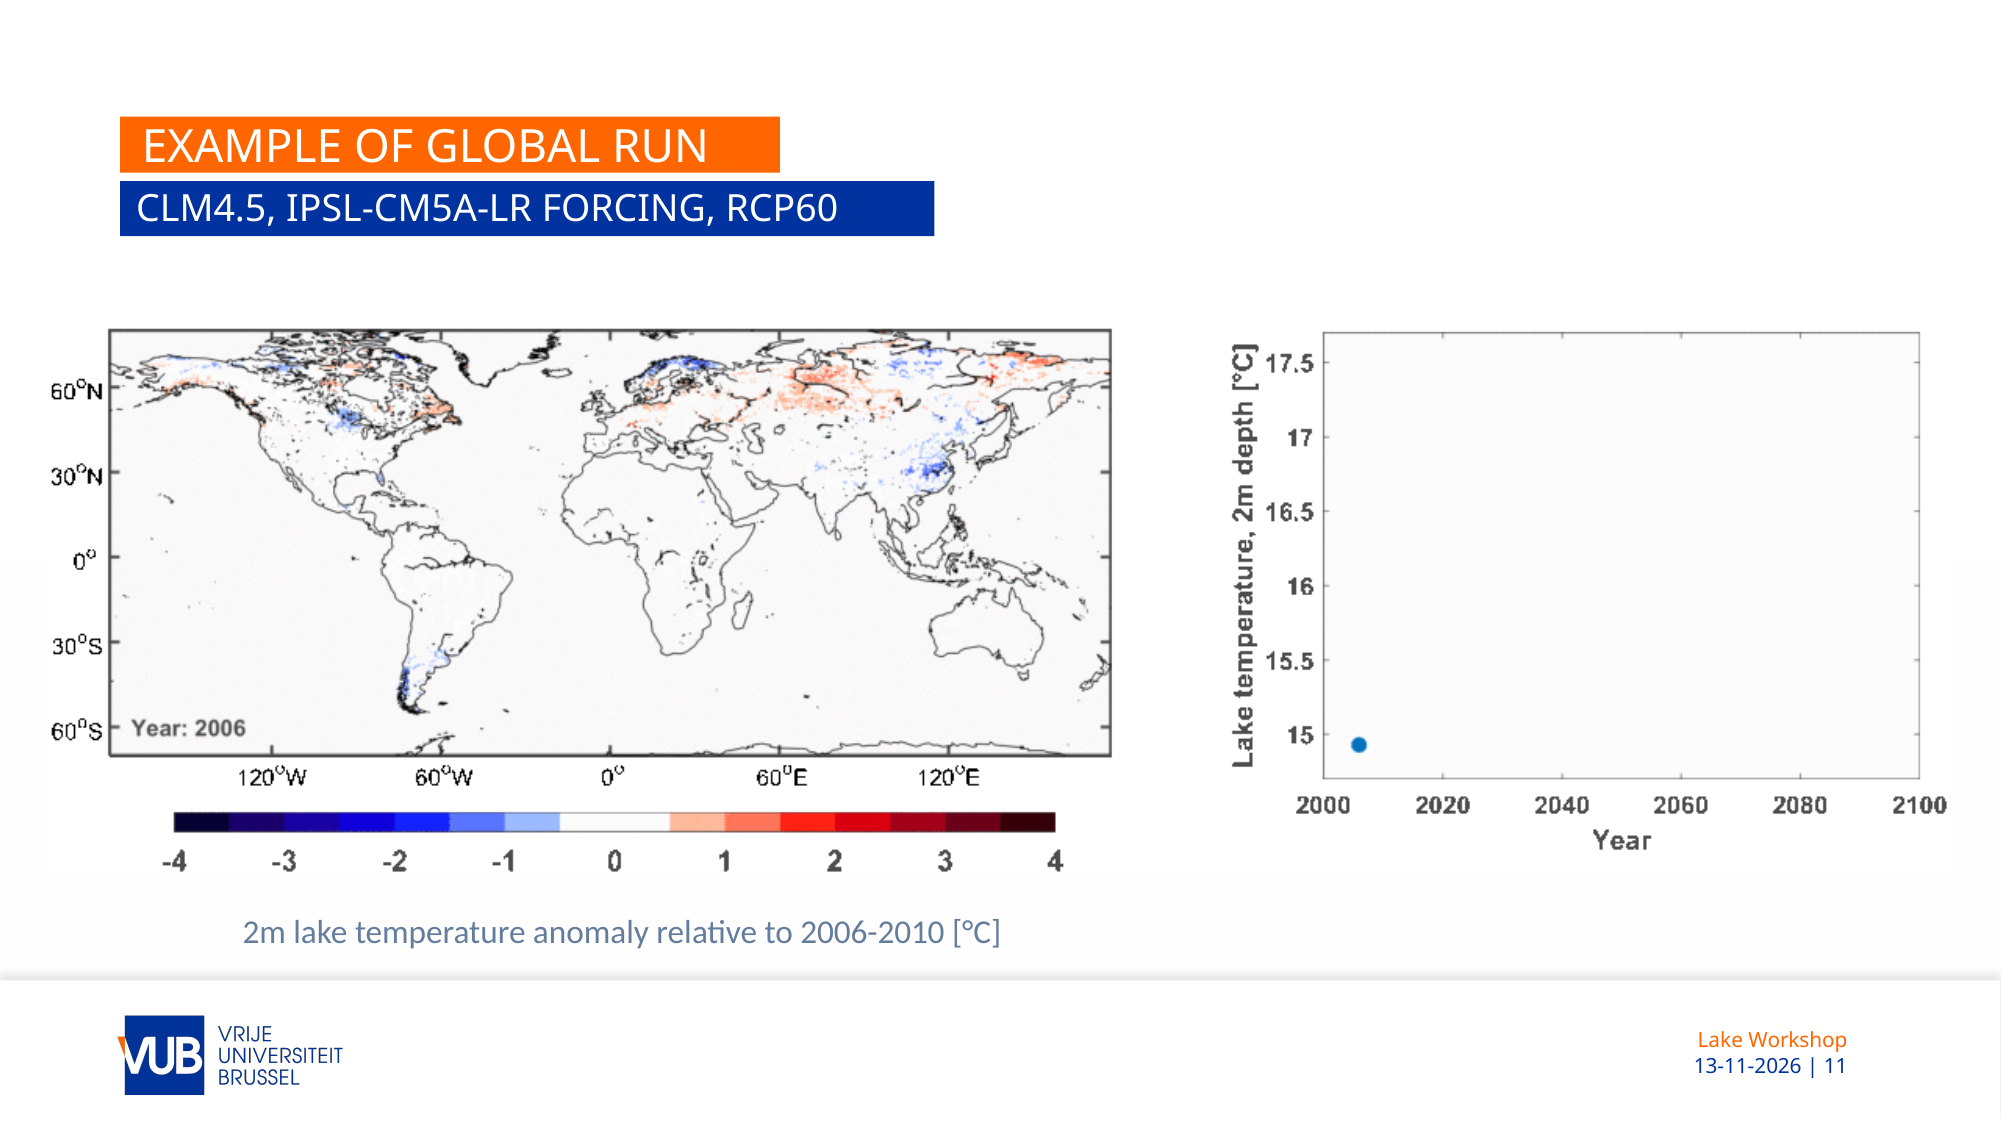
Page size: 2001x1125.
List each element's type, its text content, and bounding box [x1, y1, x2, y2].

subtitle CLM4.5, IPSL-CM5A-LR forcing, RCP60 [120, 181, 935, 237]
footer Lake Workshop [1412, 1027, 1863, 1052]
picture [110, 1000, 357, 1110]
picture [49, 326, 1950, 875]
text_box 2m lake temperature anomaly relative to 2006-2010 [°C] [228, 903, 1018, 958]
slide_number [1412, 1052, 1863, 1082]
title Example of global run [120, 116, 780, 173]
